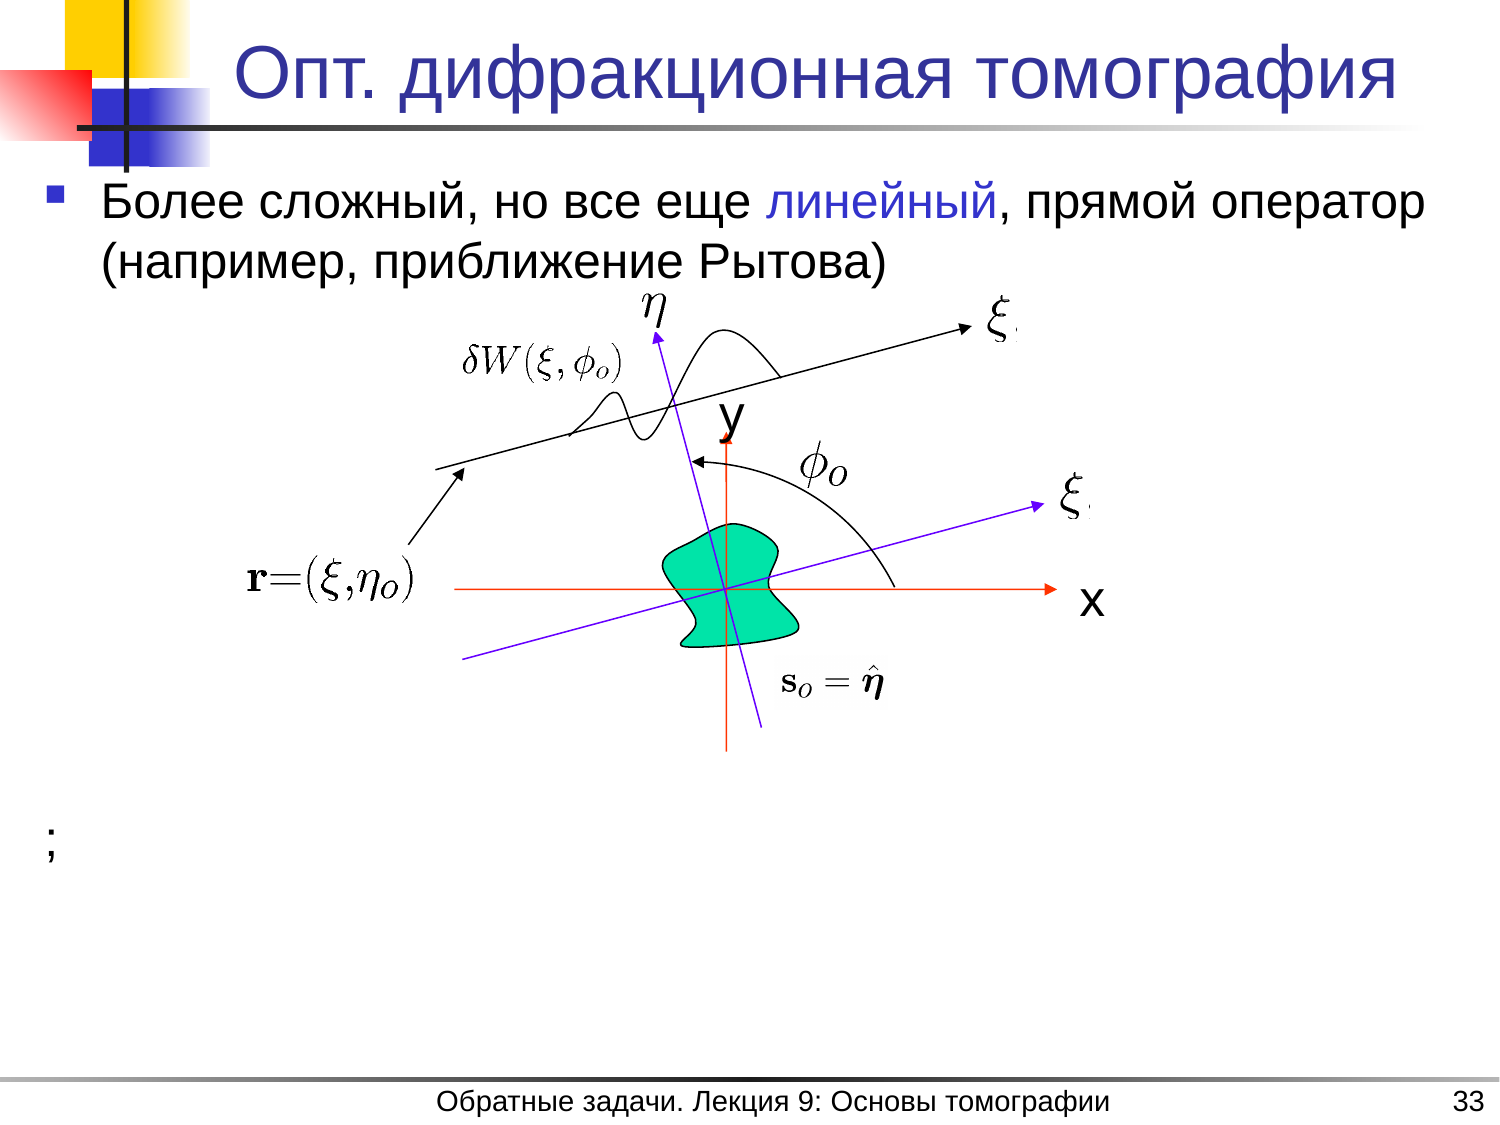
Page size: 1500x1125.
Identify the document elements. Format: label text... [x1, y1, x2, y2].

list Более сложный, но все еще линейный, прямой оператор (например, приближение Рытова) [29, 160, 1471, 309]
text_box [245, 283, 1118, 752]
title Опт. дифракционная томография [218, 0, 1474, 122]
footer Обратные задачи. Лекция 9: Основы томографии [253, 1070, 1294, 1125]
slide_number 33 [1340, 1070, 1500, 1125]
